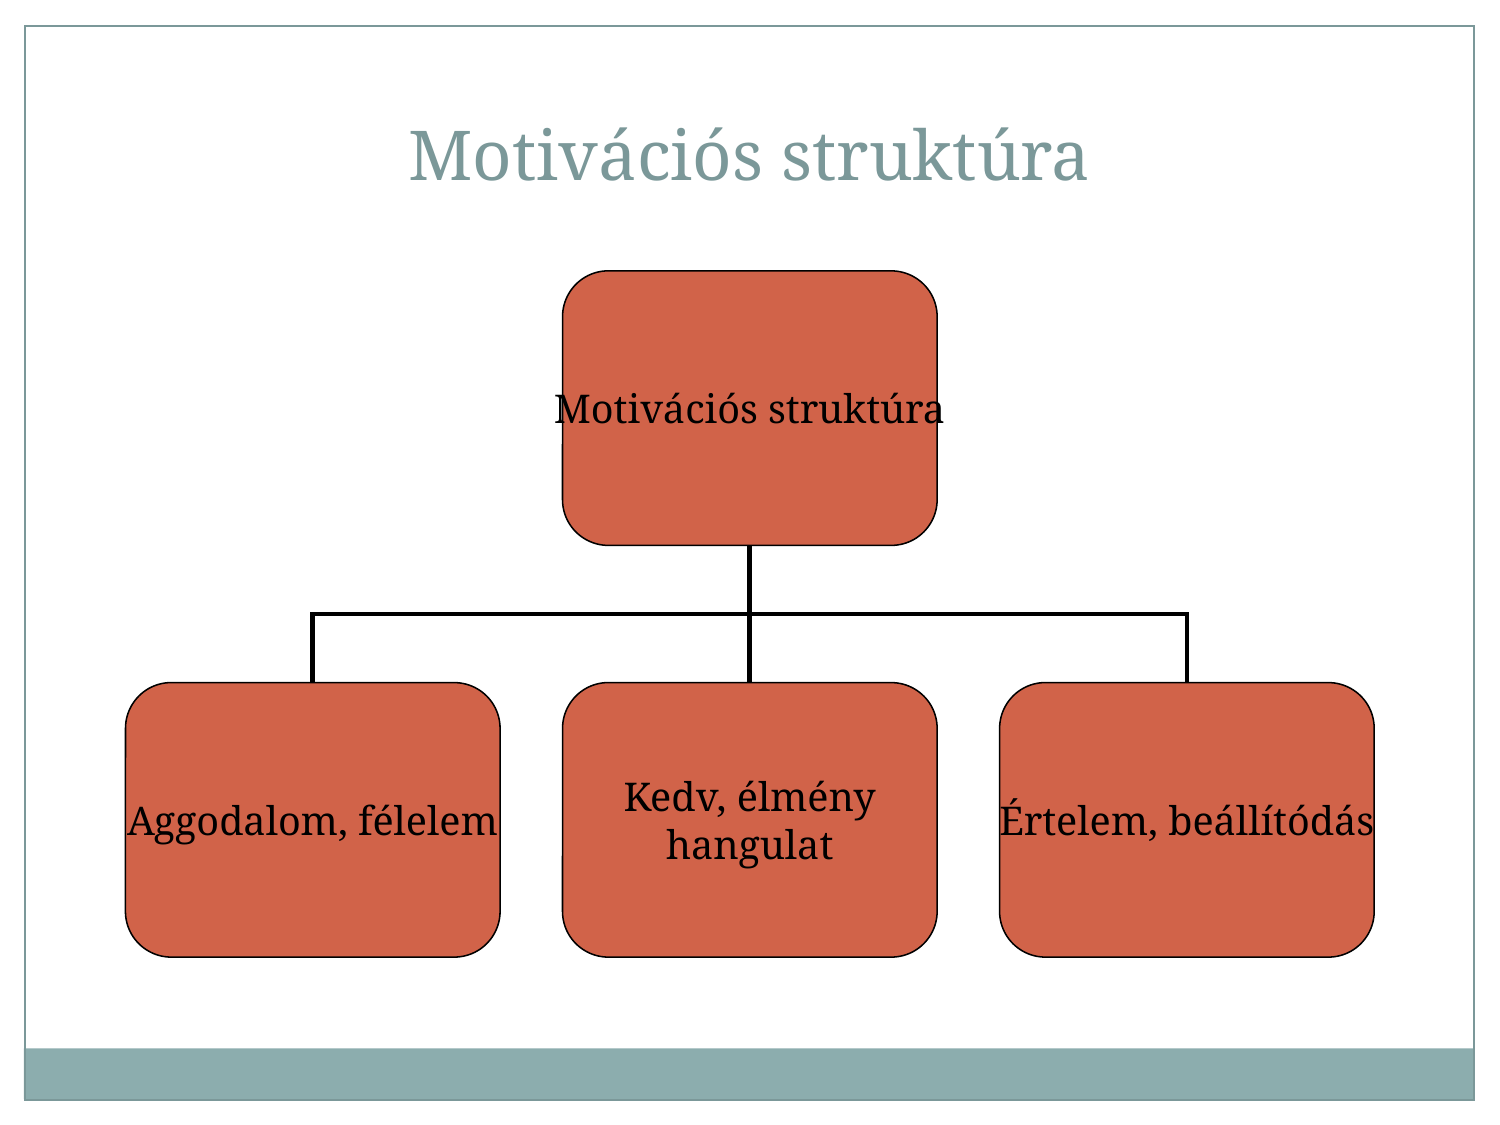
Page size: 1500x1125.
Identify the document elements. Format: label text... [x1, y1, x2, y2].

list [125, 270, 1375, 958]
title Motivációs struktúra [125, 12, 1375, 202]
